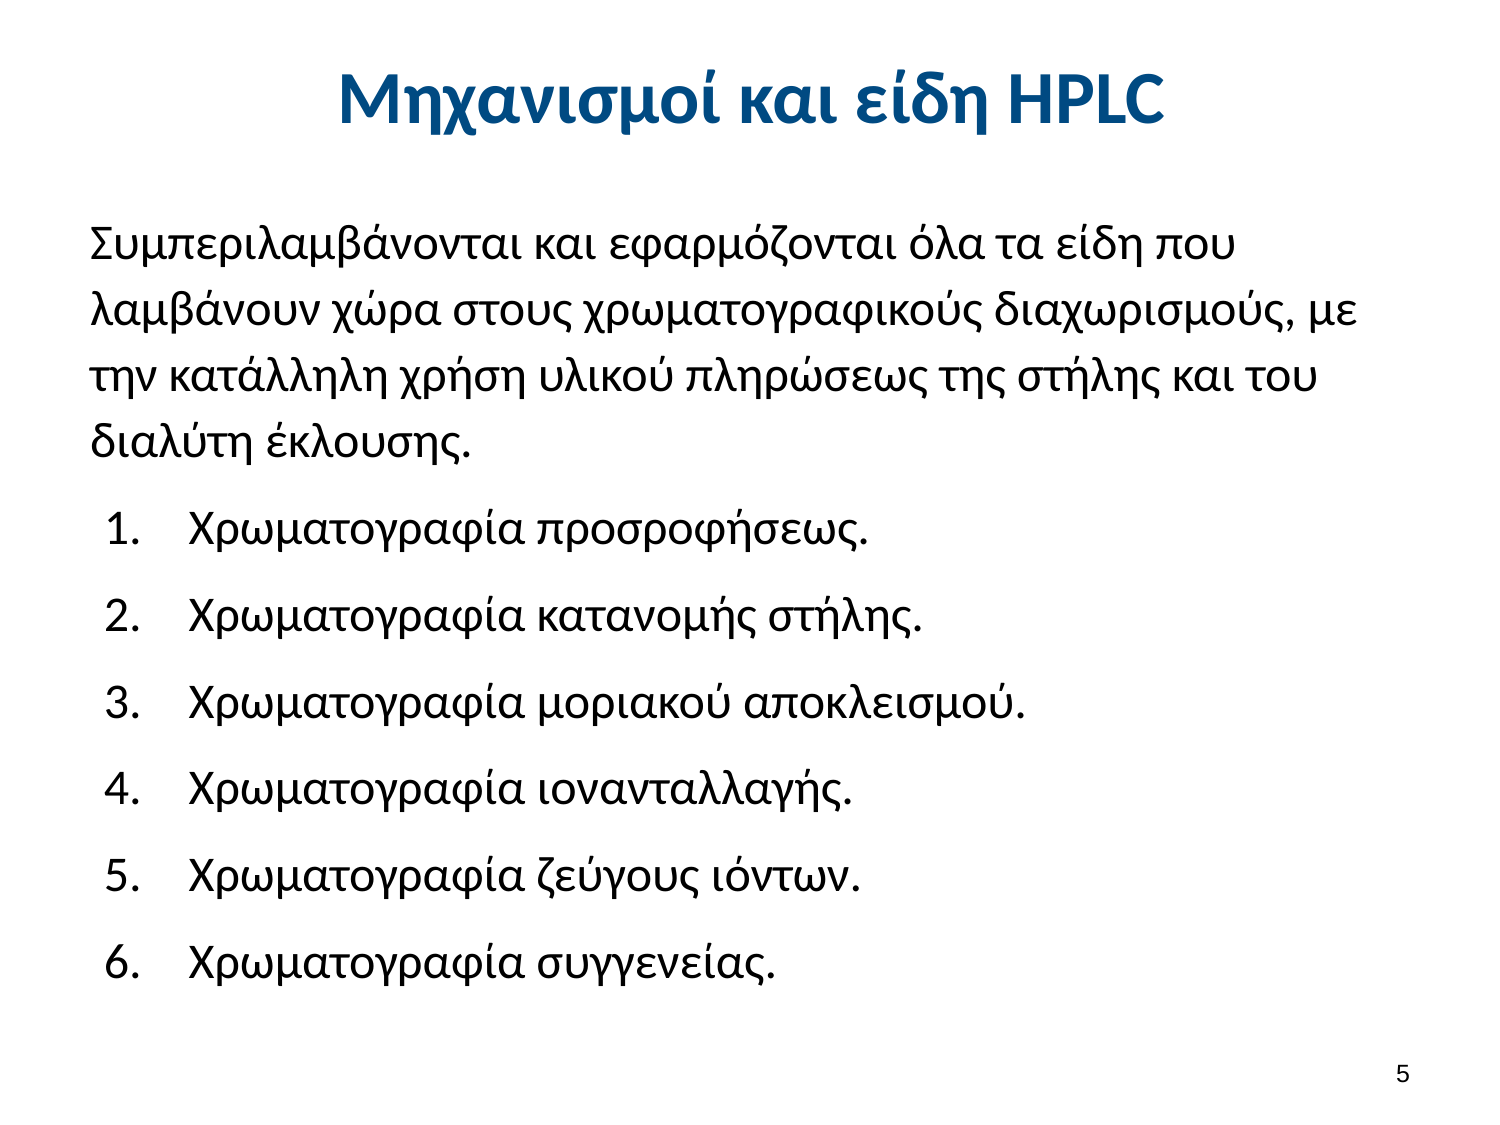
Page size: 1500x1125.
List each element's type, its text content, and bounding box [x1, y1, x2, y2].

title Μηχανισμοί και είδη HPLC [76, 19, 1427, 169]
list Συμπεριλαμβάνονται και εφαρμόζονται όλα τα είδη που λαμβάνουν χώρα στους χρωματογραφικούς διαχωρισμούς, με την κατάλληλη χρήση υλικού πληρώσεως της στήλης και του διαλύτη έκλουσης. Χρωματογραφία προσροφήσεως. Χρωματογραφία κατανομής στήλης. Χρωματογραφία μοριακού αποκλεισμού. Χρωματογραφία ιονανταλλαγής. Χρωματογραφία ζεύγους ιόντων. Χρωματογραφία συγγενείας. [75, 196, 1425, 1024]
slide_number 4 [1074, 1042, 1425, 1103]
